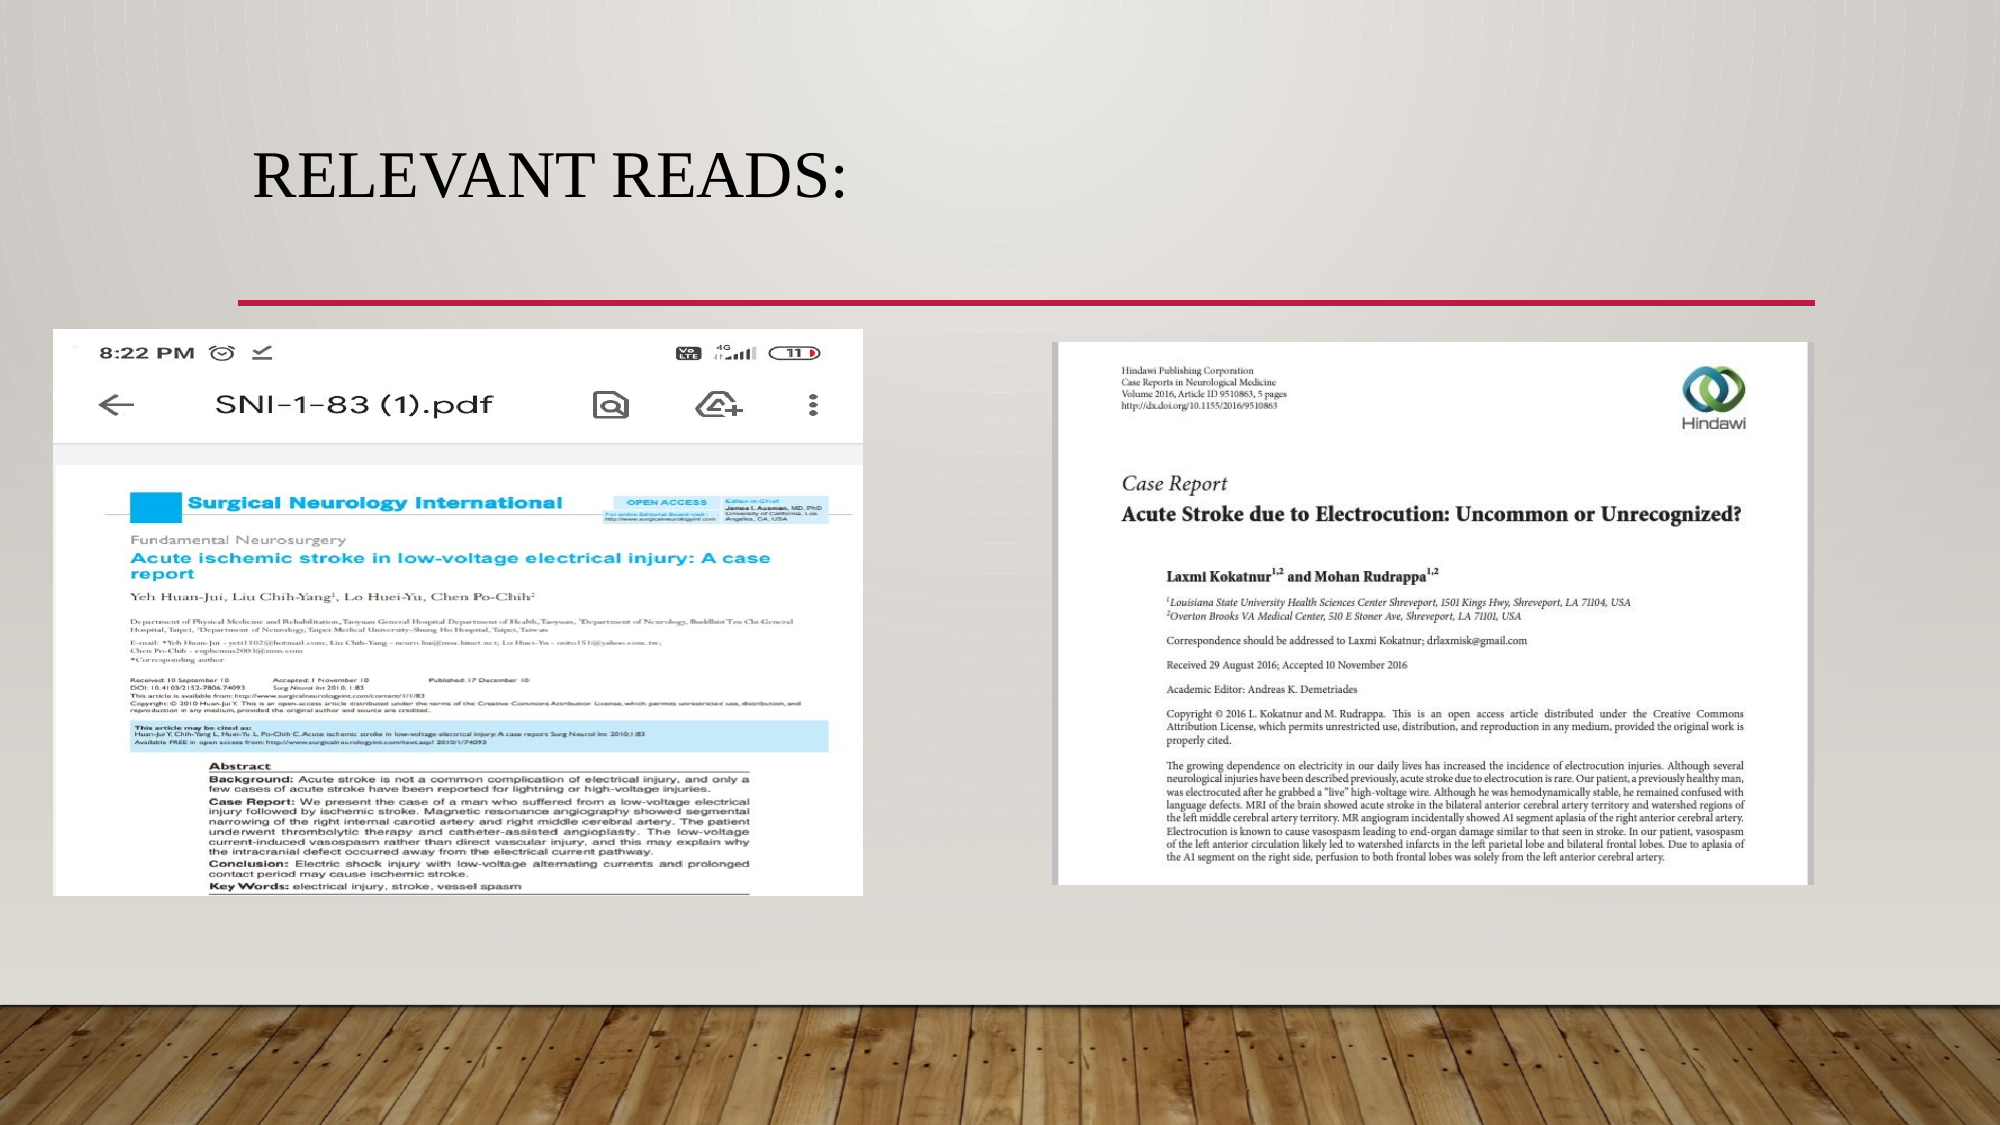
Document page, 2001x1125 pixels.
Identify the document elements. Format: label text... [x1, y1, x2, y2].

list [53, 329, 864, 896]
title relevant reads: [237, 132, 1814, 306]
picture [0, 1005, 2000, 1125]
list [1051, 342, 1815, 885]
